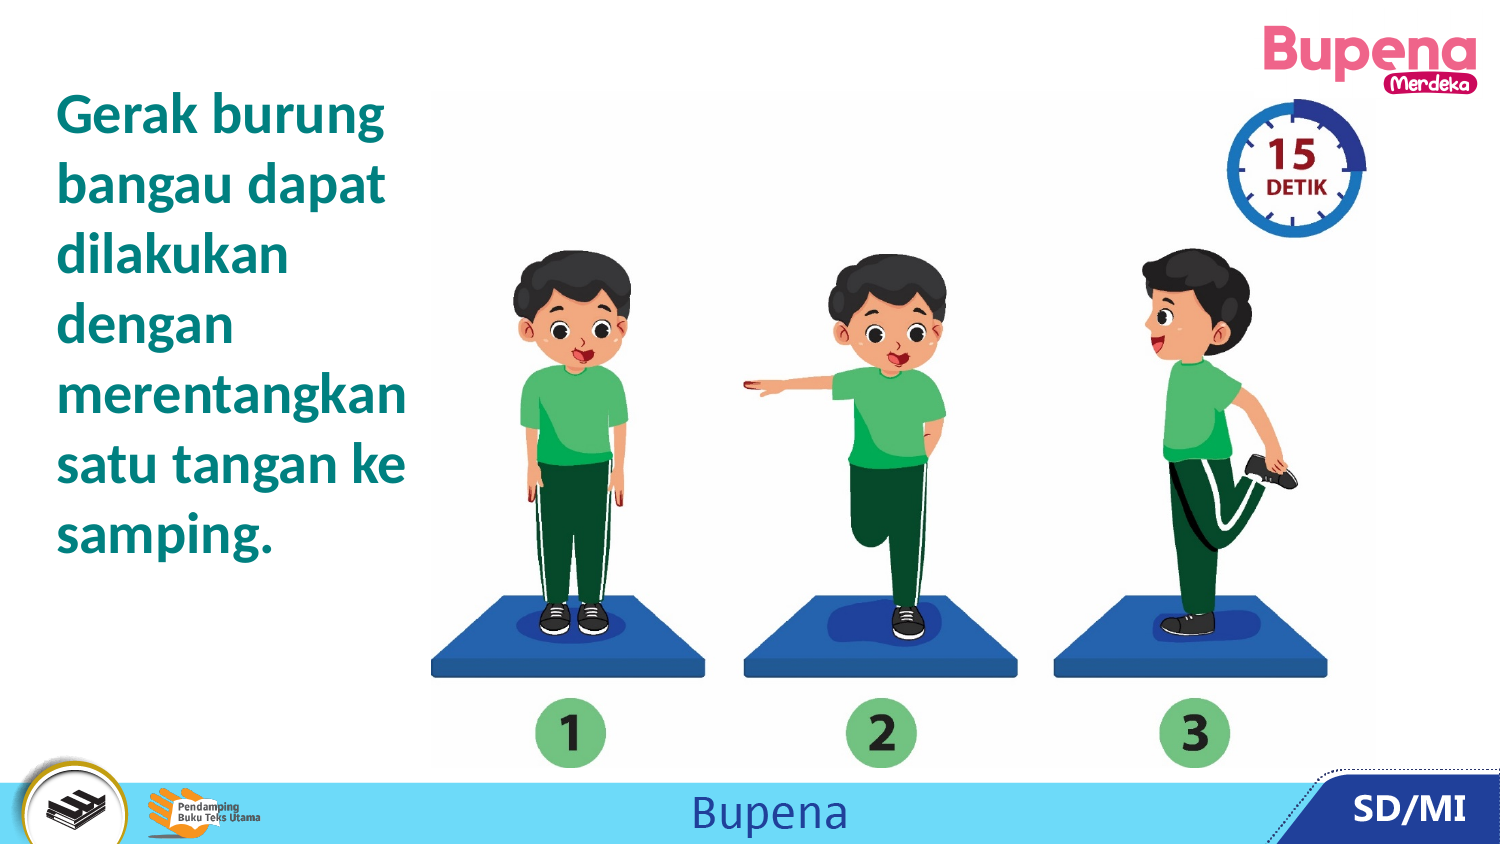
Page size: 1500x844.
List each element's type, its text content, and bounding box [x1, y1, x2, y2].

text_box Gerak burung bangau dapat dilakukan dengan merentangkan satu tangan ke samping. [41, 67, 455, 573]
picture [0, 8, 1500, 844]
